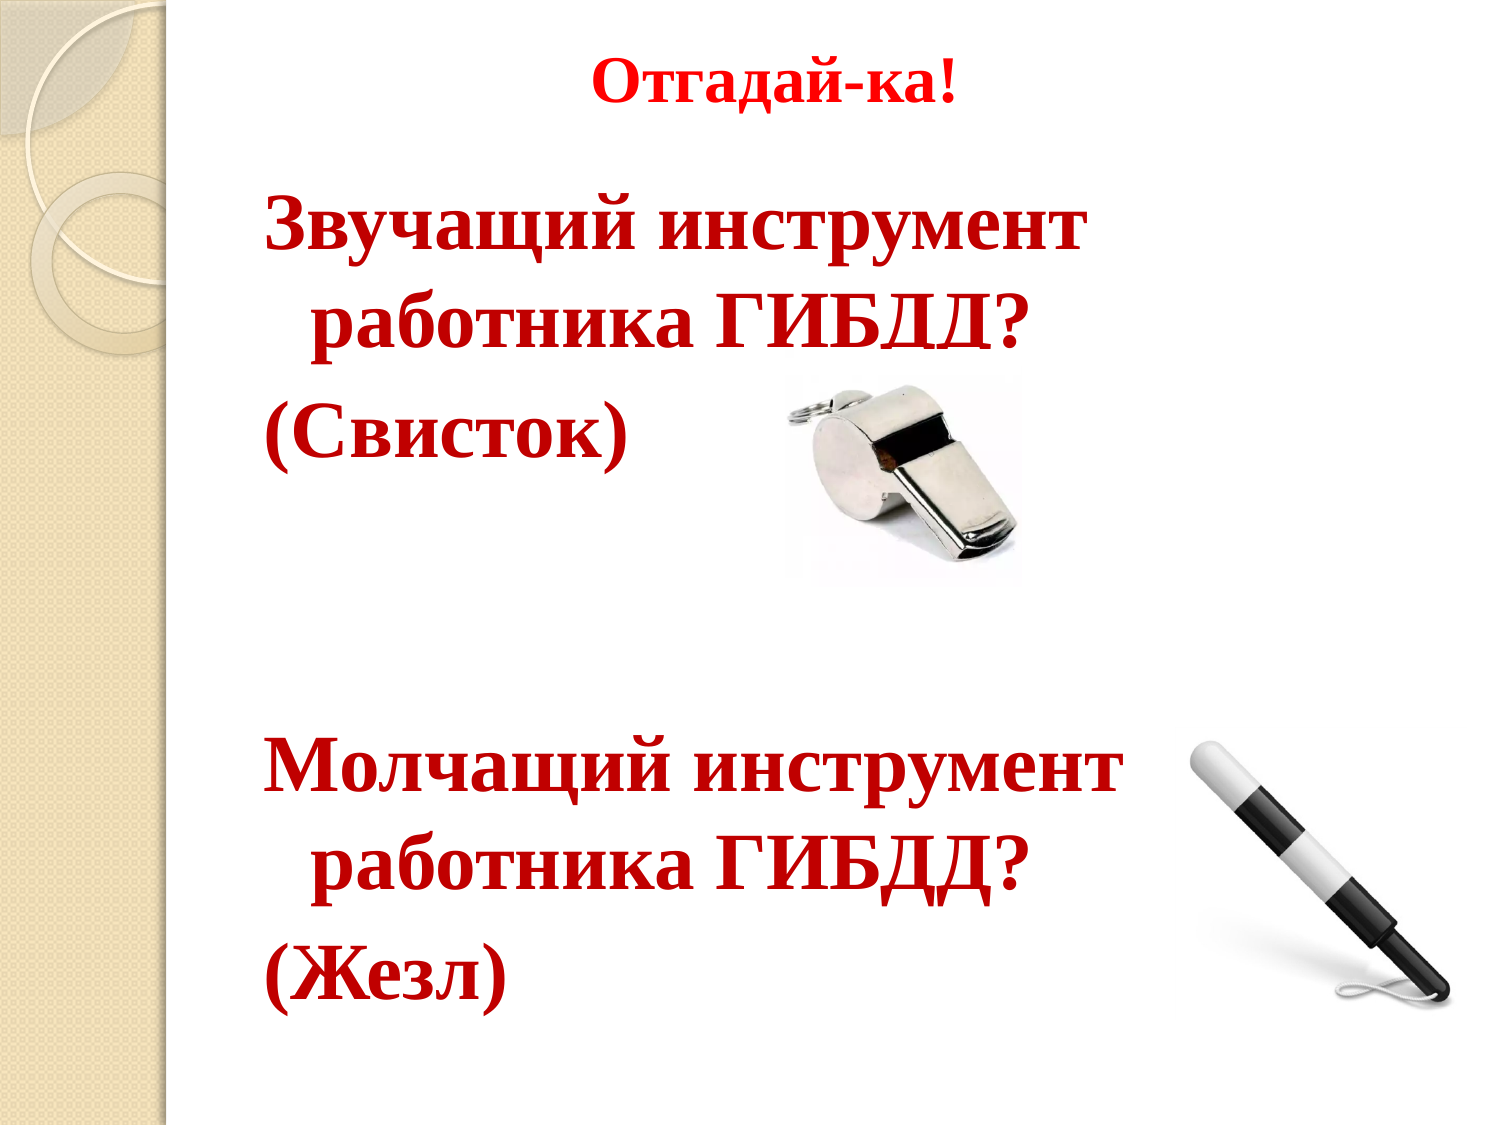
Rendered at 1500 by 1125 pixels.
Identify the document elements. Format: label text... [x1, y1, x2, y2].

title Отгадай-ка! [230, 0, 1461, 160]
list Звучащий инструмент работника ГИБДД? (Свисток) Молчащий инструмент работника ГИБДД? (Жезл) [235, 160, 1466, 1047]
picture [785, 349, 1022, 587]
picture [1174, 727, 1468, 1020]
